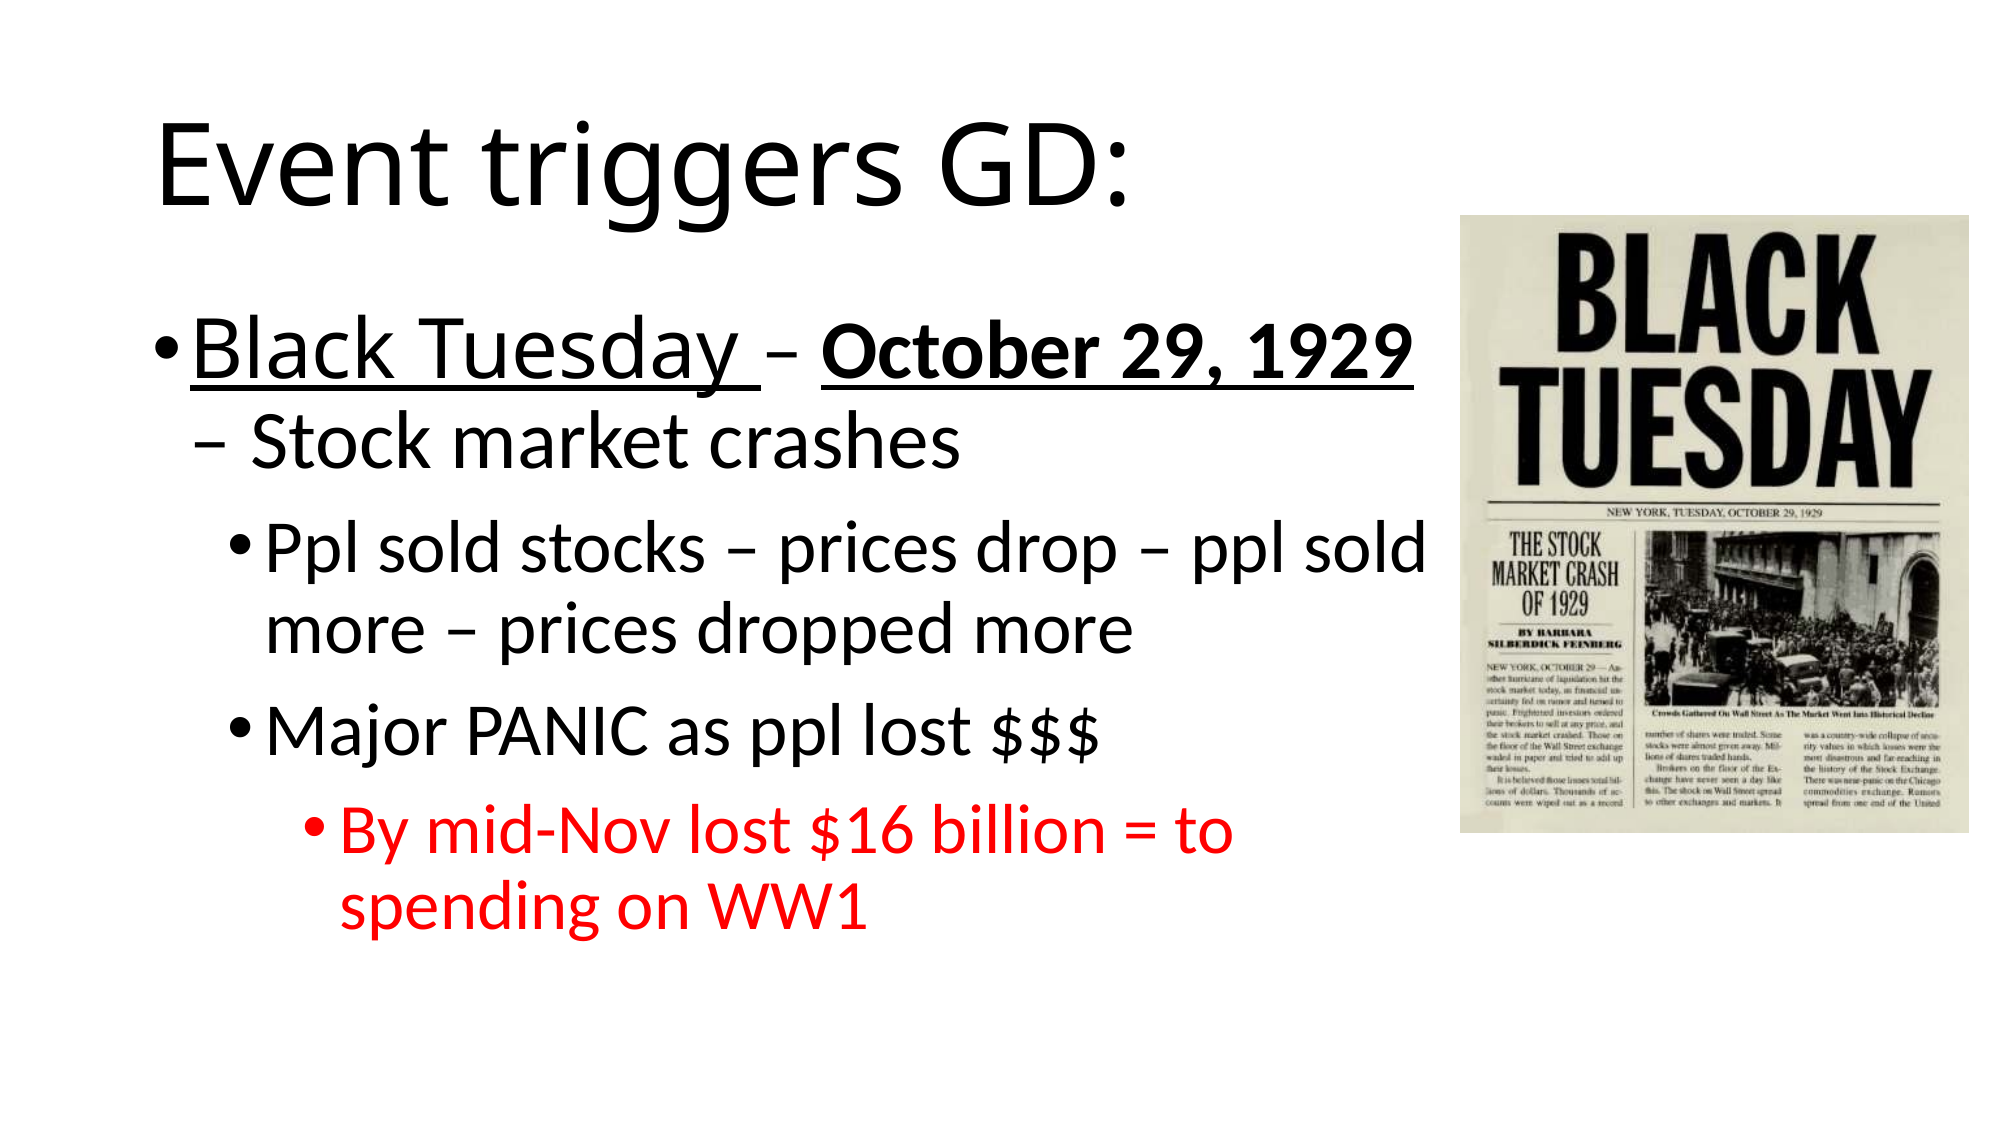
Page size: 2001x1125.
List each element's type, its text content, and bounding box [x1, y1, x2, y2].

picture [1460, 215, 1969, 833]
title Event triggers GD: [137, 59, 1863, 278]
list Black Tuesday – October 29, 1929 – Stock market crashes Ppl sold stocks – prices drop – ppl sold more – prices dropped more Major PANIC as ppl lost $$$ By mid-Nov lost $16 billion = to spending on WW1 [137, 299, 1461, 1014]
